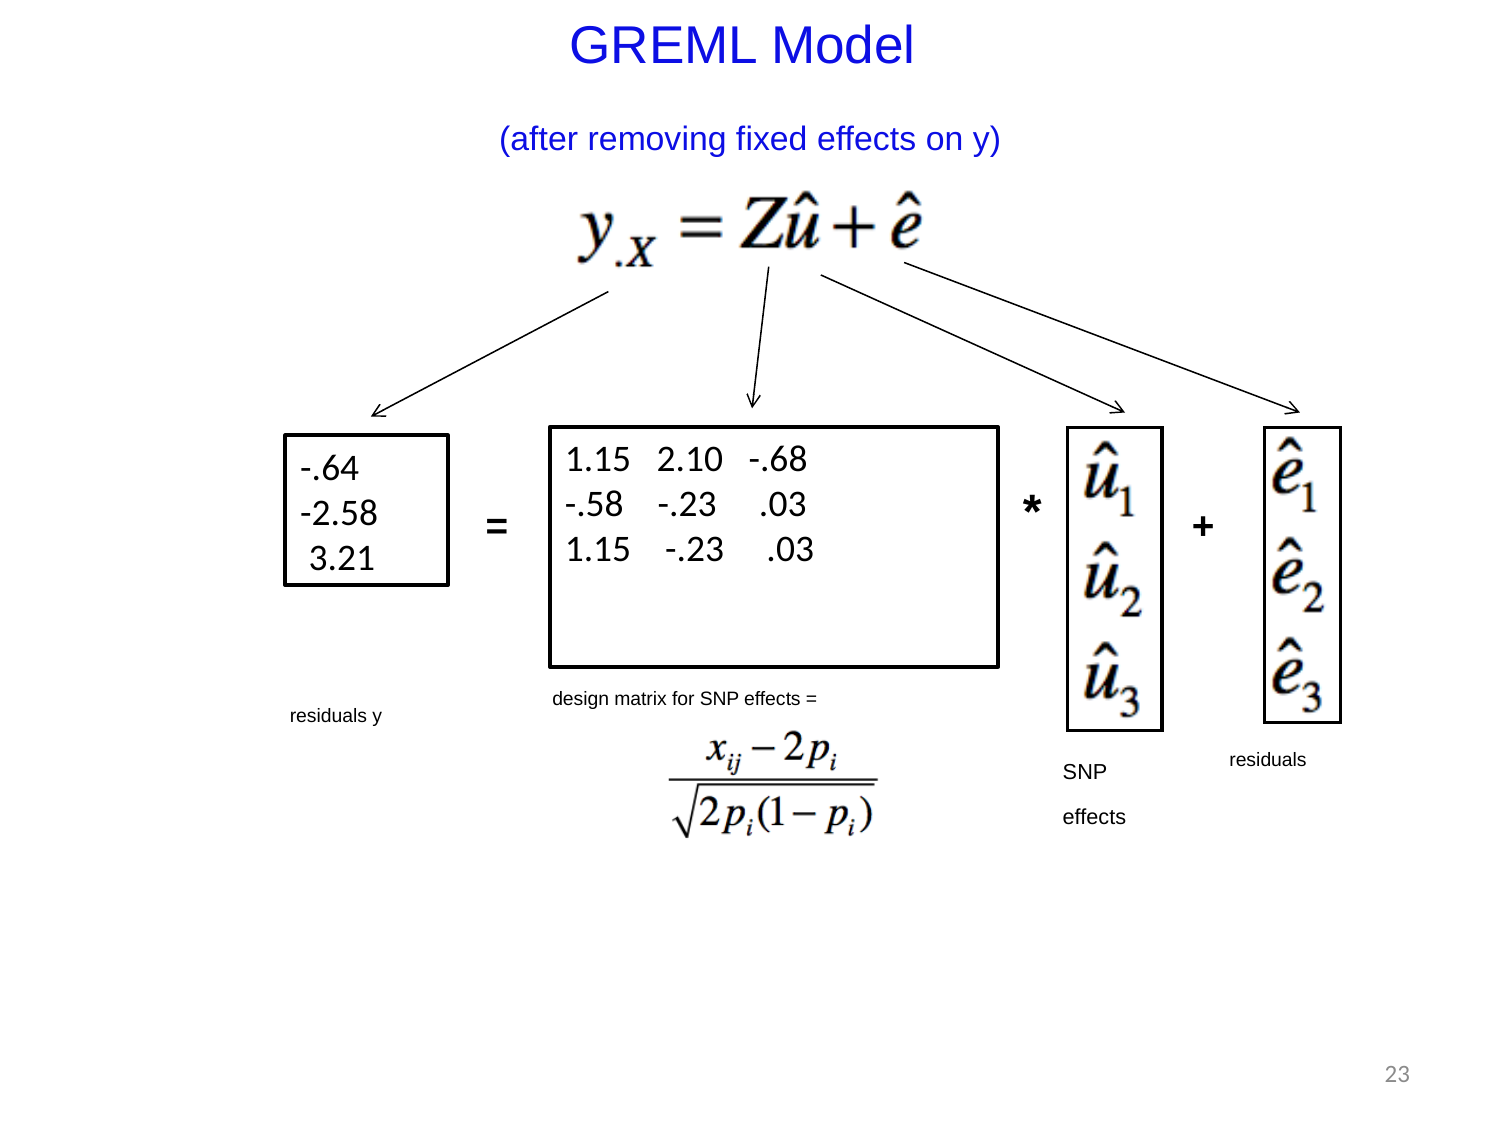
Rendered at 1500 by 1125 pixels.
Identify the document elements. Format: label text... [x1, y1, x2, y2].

text_box SNP effects [1047, 745, 1188, 851]
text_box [903, 262, 1301, 413]
text_box GREML Model (after removing fixed effects on y) [0, 16, 1500, 163]
picture [1265, 428, 1339, 722]
text_box residuals [1214, 735, 1390, 790]
slide_number 23 [1074, 1042, 1425, 1103]
text_box residuals y [275, 691, 453, 747]
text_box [820, 274, 898, 413]
picture [642, 711, 899, 853]
picture [1068, 428, 1161, 730]
picture [564, 180, 953, 286]
text_box 1.15 2.10 -.68 -.58 -.23 .03 1.15 -.23 .03 [548, 425, 1000, 669]
text_box design matrix for SNP effects = [537, 674, 1044, 730]
text_box + [1177, 485, 1242, 581]
text_box = [470, 485, 536, 581]
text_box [751, 266, 769, 409]
text_box * [1008, 462, 1063, 578]
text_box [370, 291, 609, 417]
text_box -.64 -2.58 3.21 [283, 433, 450, 587]
